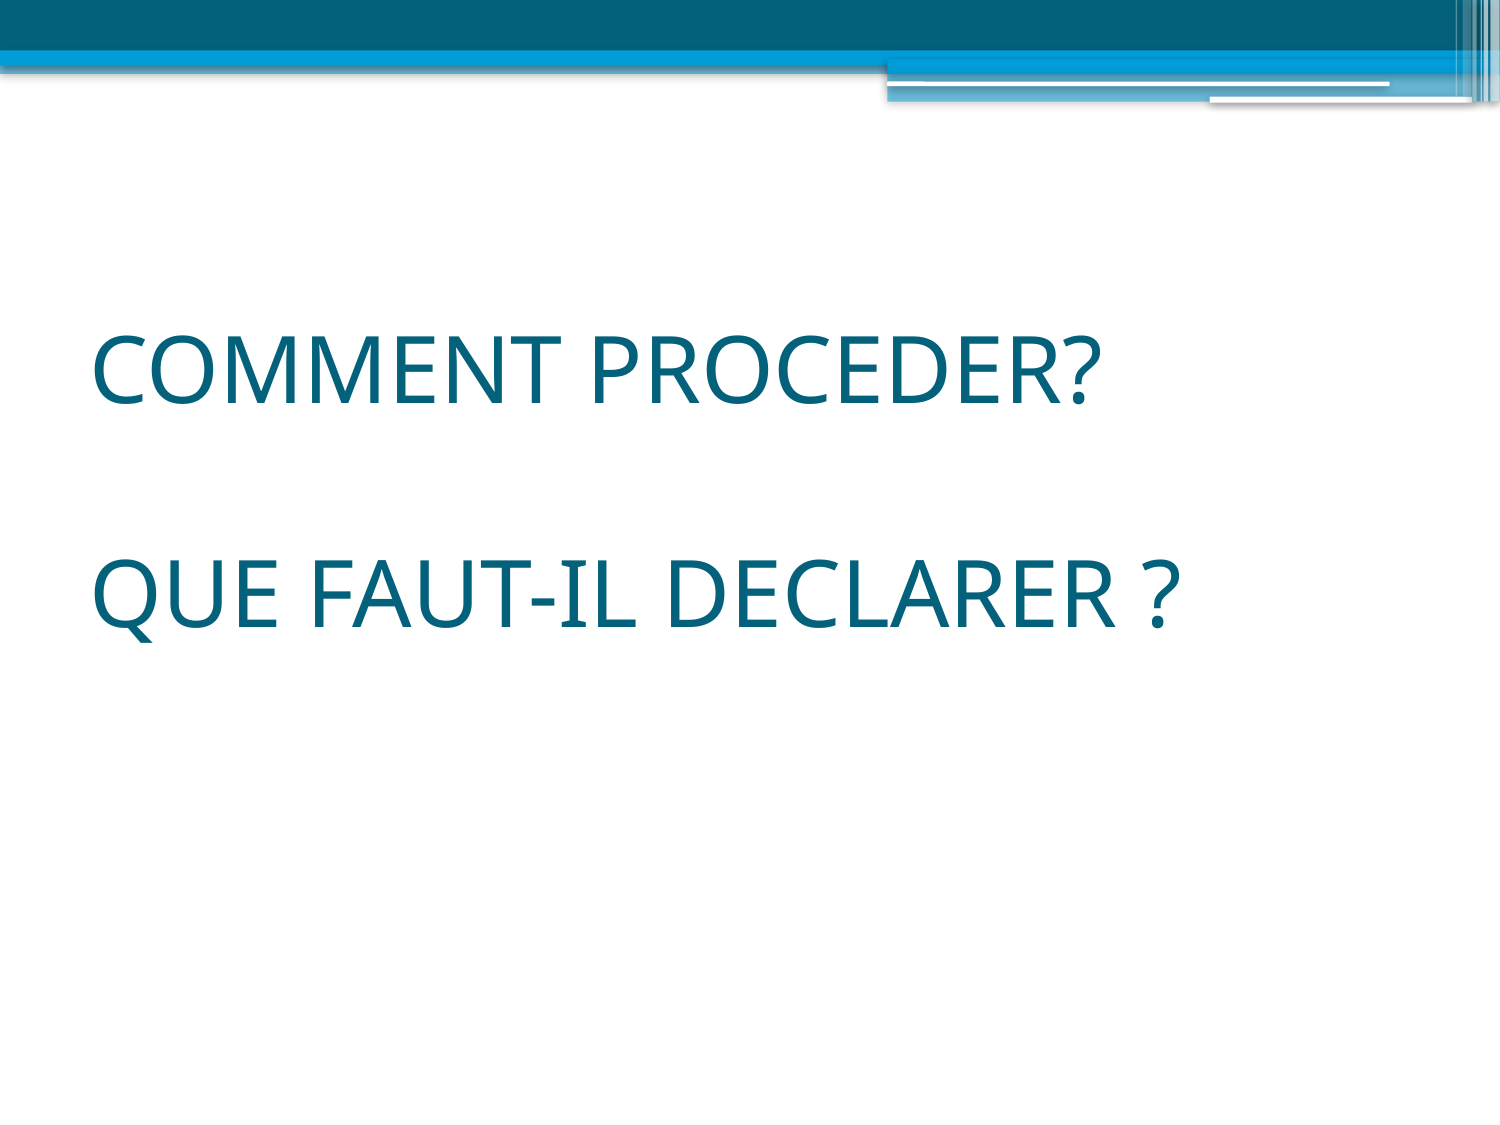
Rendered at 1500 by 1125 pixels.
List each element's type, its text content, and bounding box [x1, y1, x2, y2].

title COMMENT PROCEDER? QUE FAUT-IL DECLARER ? [75, 187, 1425, 882]
